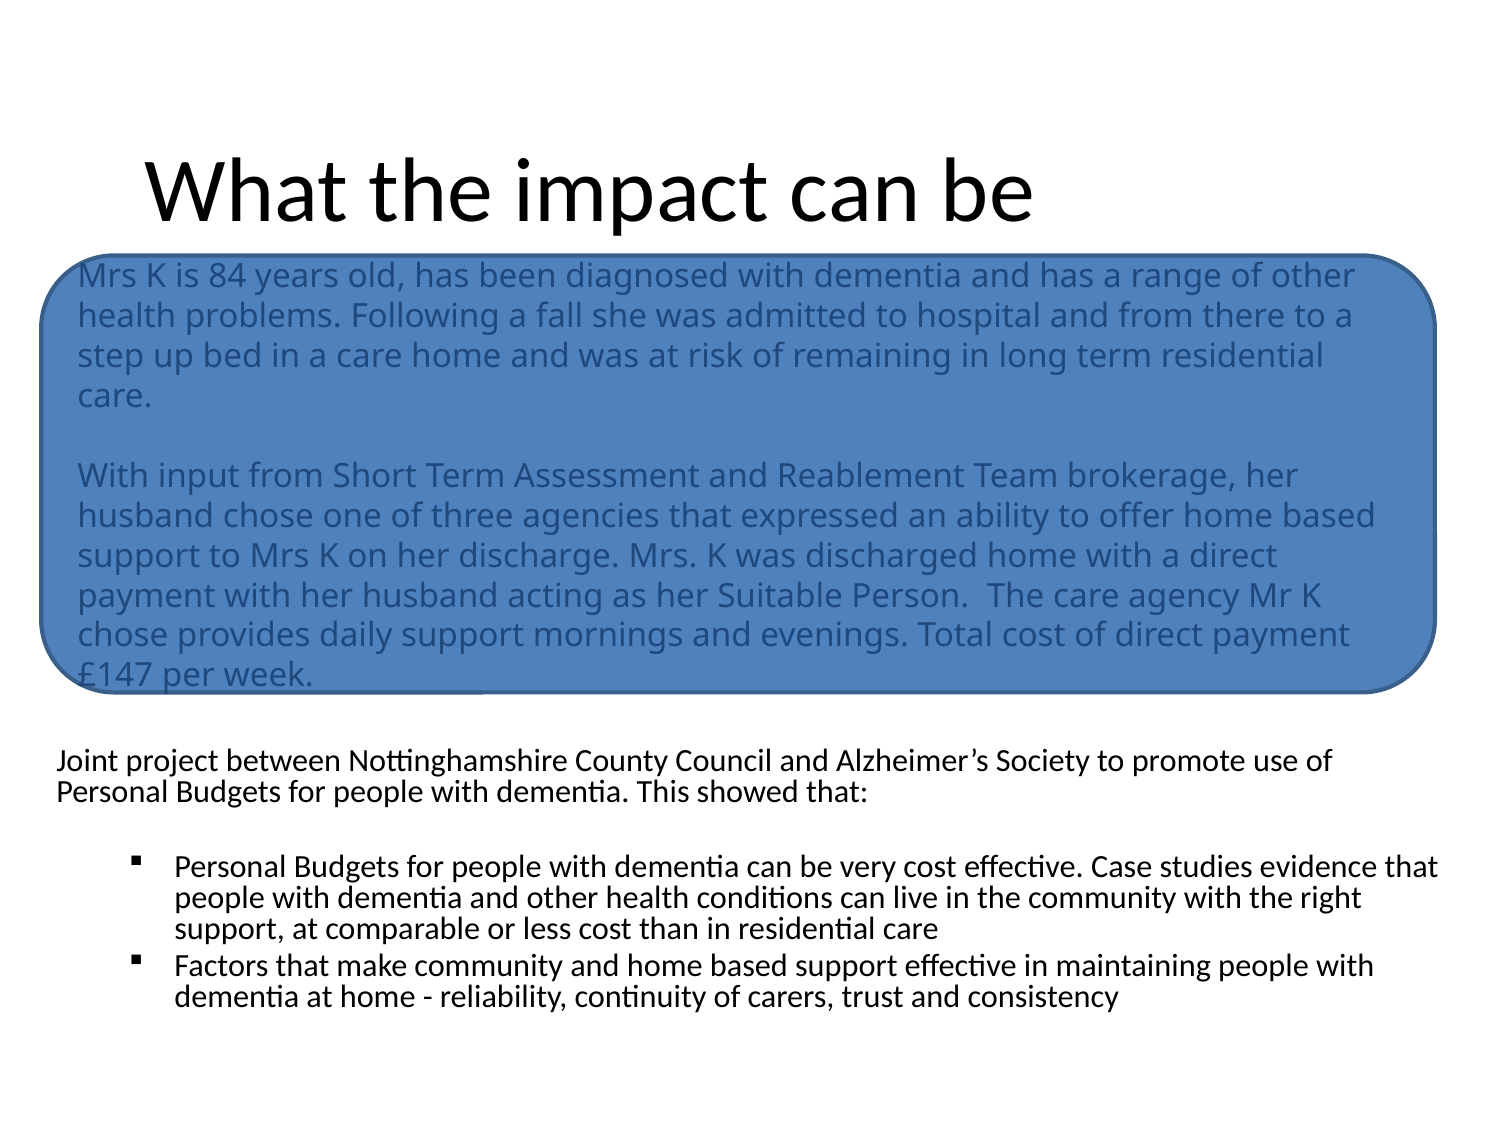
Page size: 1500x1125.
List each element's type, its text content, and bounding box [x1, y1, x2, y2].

text_box Mrs K is 84 years old, has been diagnosed with dementia and has a range of other health problems. Following a fall she was admitted to hospital and from there to a step up bed in a care home and was at risk of remaining in long term residential care. With input from Short Term Assessment and Reablement Team brokerage, her husband chose one of three agencies that expressed an ability to offer home based support to Mrs K on her discharge. Mrs. K was discharged home with a direct payment with her husband acting as her Suitable Person. The care agency Mr K chose provides daily support mornings and evenings. Total cost of direct payment £147 per week. [39, 253, 1438, 695]
title What the impact can be [41, 101, 1140, 268]
list Joint project between Nottinghamshire County Council and Alzheimer’s Society to promote use of Personal Budgets for people with dementia. This showed that: Personal Budgets for people with dementia can be very cost effective. Case studies evidence that people with dementia and other health conditions can live in the community with the right support, at comparable or less cost than in residential care Factors that make community and home based support effective in maintaining people with dementia at home - reliability, continuity of carers, trust and consistency [41, 739, 1459, 1024]
